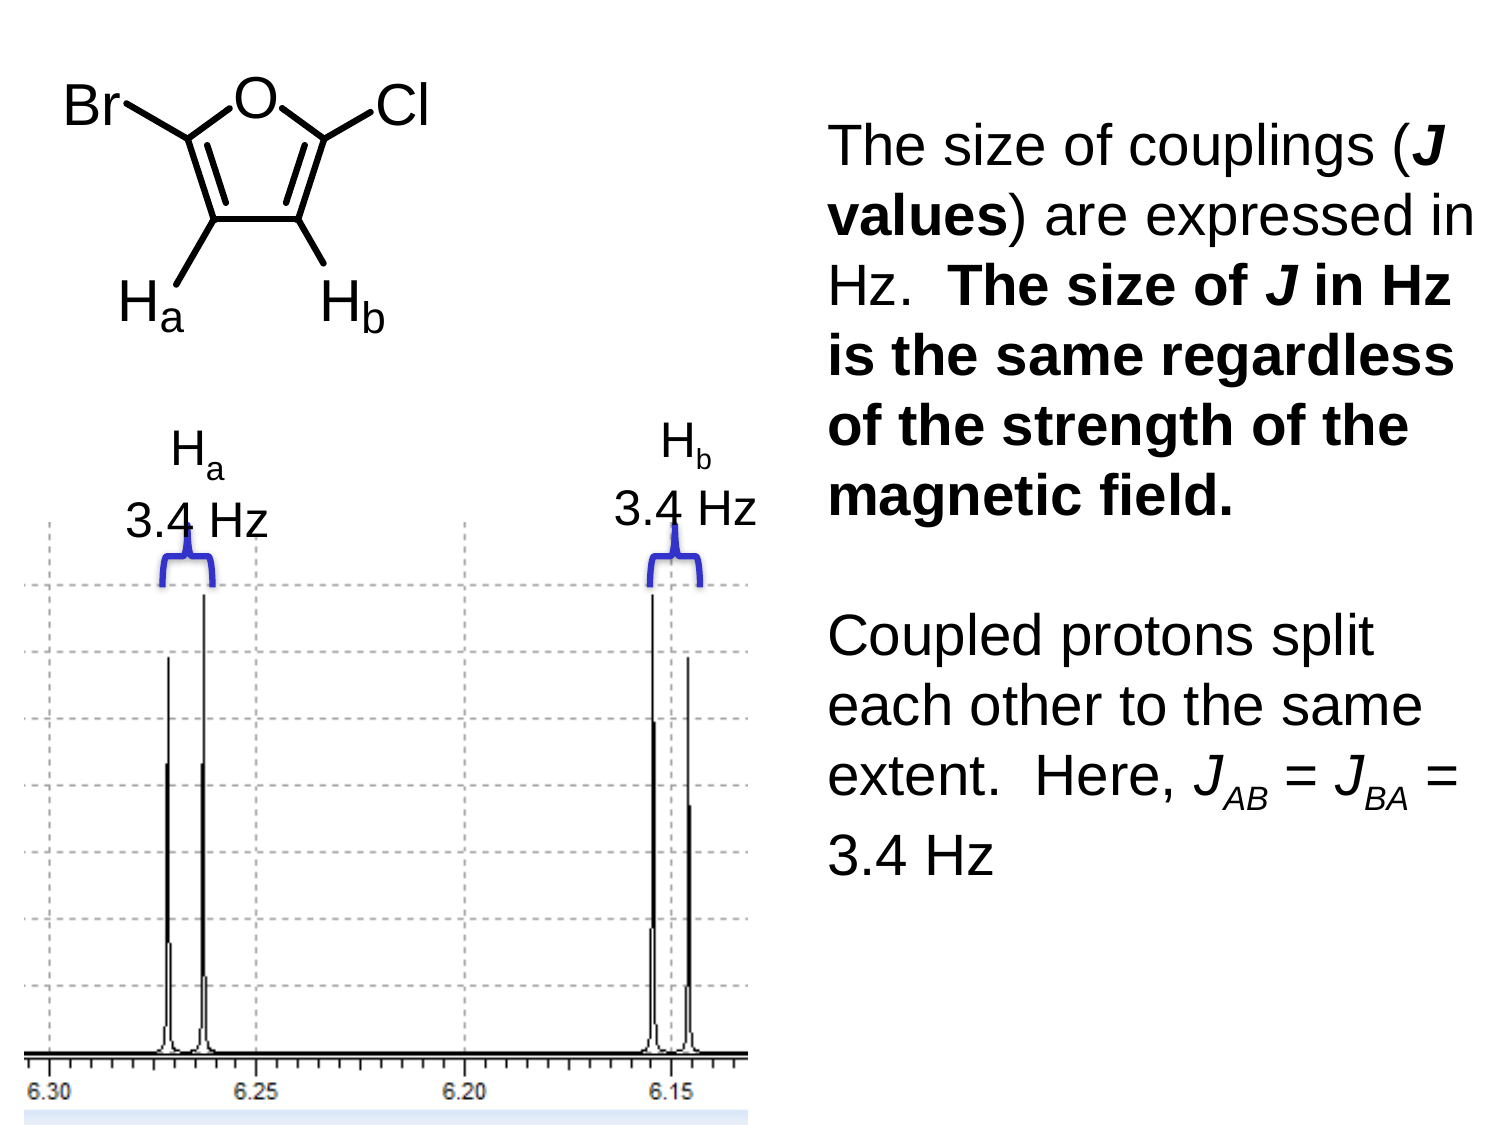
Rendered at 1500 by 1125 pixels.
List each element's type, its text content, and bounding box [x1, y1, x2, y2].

text_box The size of couplings (J values) are expressed in Hz. The size of J in Hz is the same regardless of the strength of the magnetic field. Coupled protons split each other to the same extent. Here, JAB = JBA = 3.4 Hz [812, 99, 1500, 895]
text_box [50, 50, 445, 338]
text_box Ha 3.4 Hz [110, 399, 285, 521]
text_box Hb 3.4 Hz [598, 399, 774, 543]
picture [24, 522, 749, 1125]
